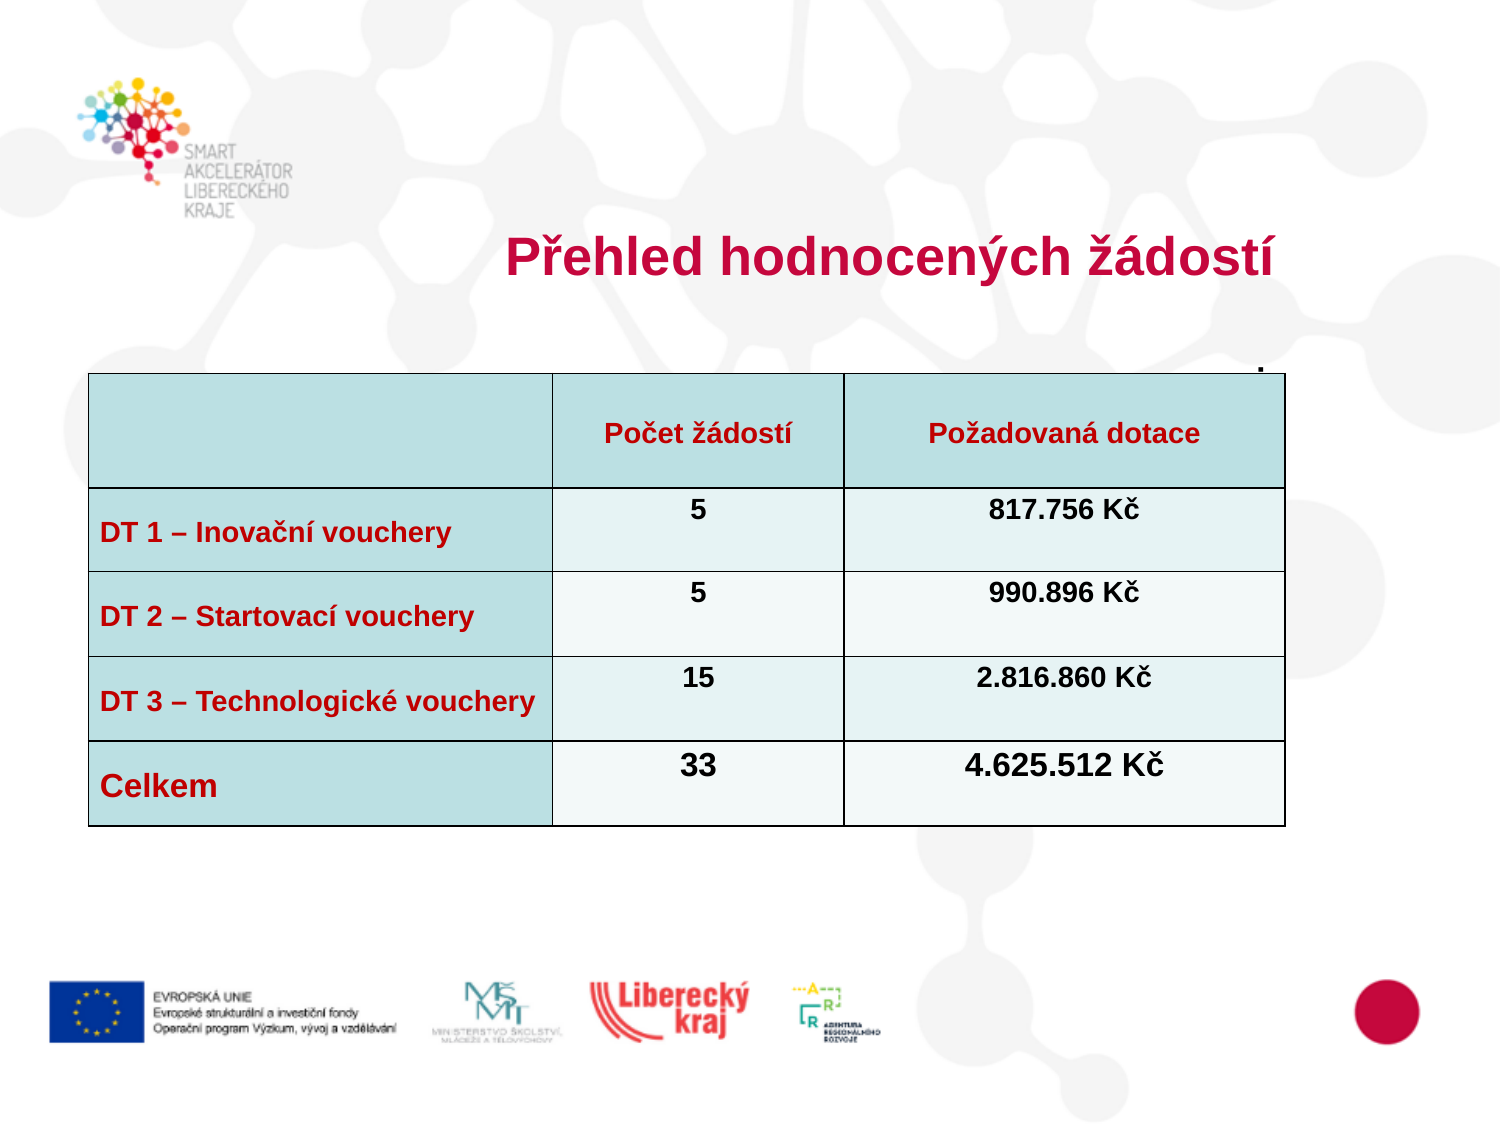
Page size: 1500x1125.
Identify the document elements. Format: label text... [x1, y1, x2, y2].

table_cell 990.896 Kč [845, 572, 1284, 656]
table_header Počet žádostí [553, 374, 843, 487]
table_cell DT 2 – Startovací vouchery [89, 572, 552, 656]
picture [0, 0, 1500, 1125]
table_cell 5 [553, 572, 843, 656]
table_cell 2.816.860 Kč [845, 657, 1284, 740]
table_cell DT 3 – Technologické vouchery [89, 657, 552, 740]
table_cell DT 1 – Inovační vouchery [89, 489, 552, 571]
table_header [89, 374, 552, 487]
table_cell 15 [553, 657, 843, 740]
title Přehled hodnocených žádostí : [76, 208, 1291, 315]
table_cell 33 [553, 742, 843, 825]
table_cell 5 [553, 489, 843, 571]
table_header Požadovaná dotace [845, 374, 1284, 487]
table_cell 817.756 Kč [845, 489, 1284, 571]
table_cell Celkem [89, 742, 552, 825]
table_cell 4.625.512 Kč [845, 742, 1284, 825]
